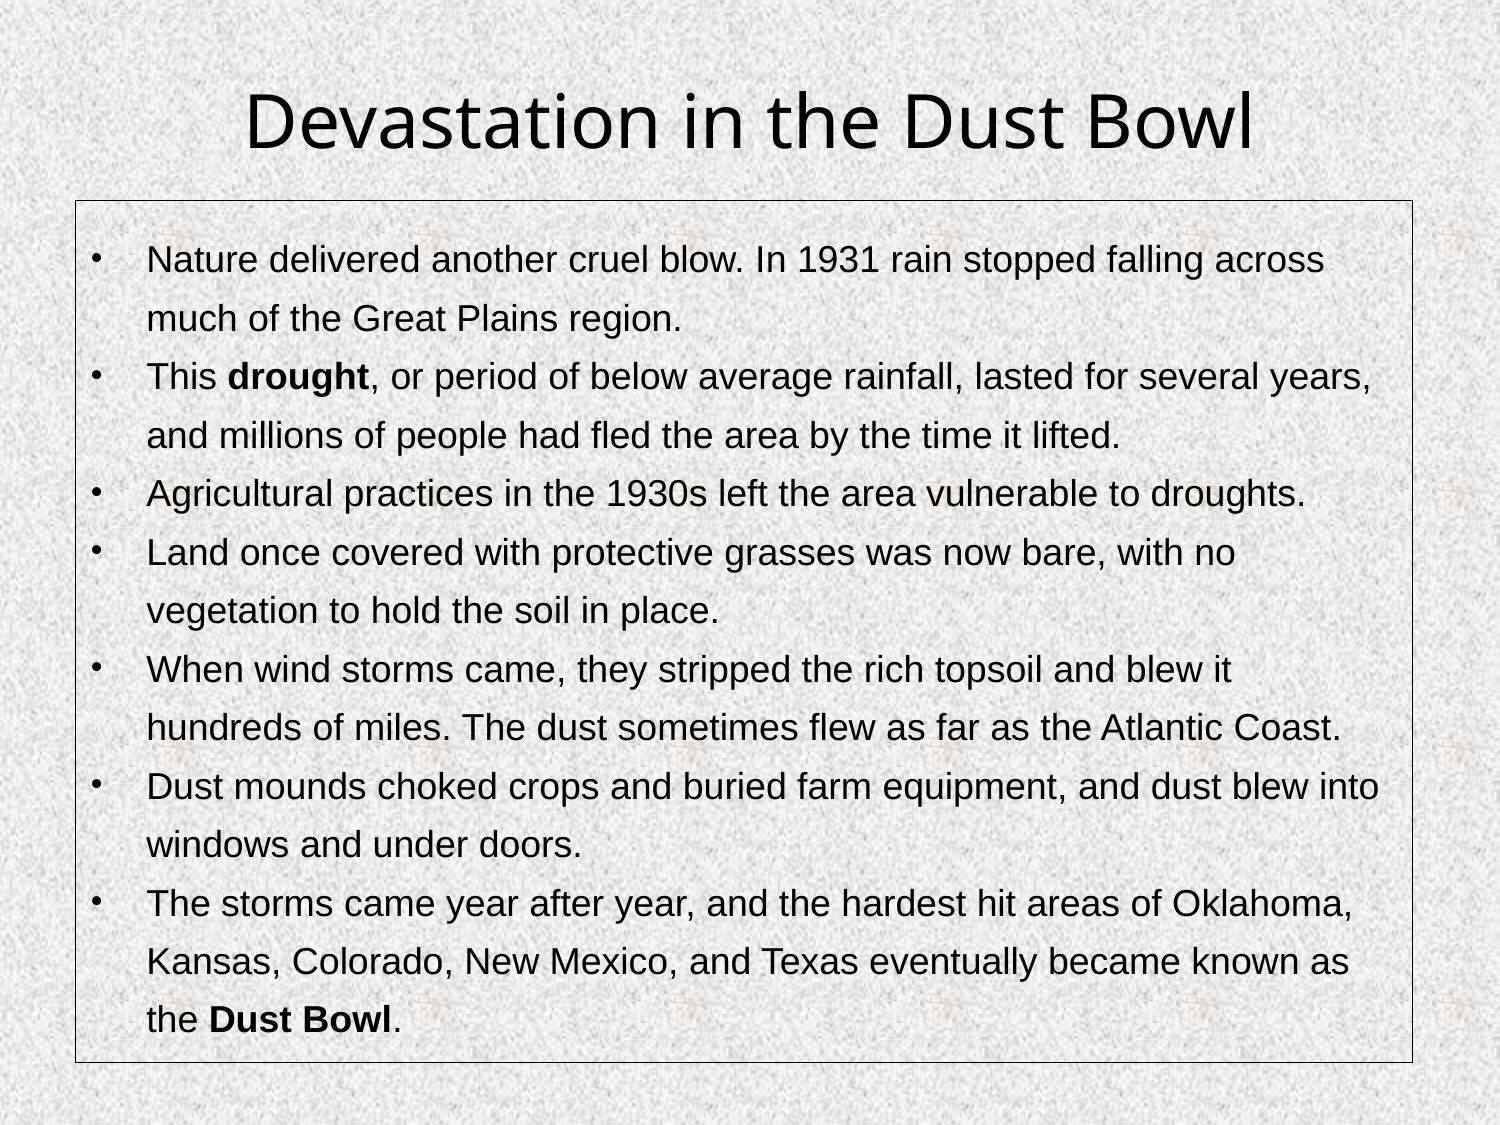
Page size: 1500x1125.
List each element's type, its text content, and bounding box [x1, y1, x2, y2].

picture [0, 0, 1500, 1125]
title Devastation in the Dust Bowl [87, 75, 1413, 163]
list Nature delivered another cruel blow. In 1931 rain stopped falling across much of the Great Plains region. This drought, or period of below average rainfall, lasted for several years, and millions of people had fled the area by the time it lifted. Agricultural practices in the 1930s left the area vulnerable to droughts. Land once covered with protective grasses was now bare, with no vegetation to hold the soil in place. When wind storms came, they stripped the rich topsoil and blew it hundreds of miles. The dust sometimes flew as far as the Atlantic Coast. Dust mounds choked crops and buried farm equipment, and dust blew into windows and under doors. The storms came year after year, and the hardest hit areas of Oklahoma, Kansas, Colorado, New Mexico, and Texas eventually became known as the Dust Bowl. [75, 200, 1413, 1063]
